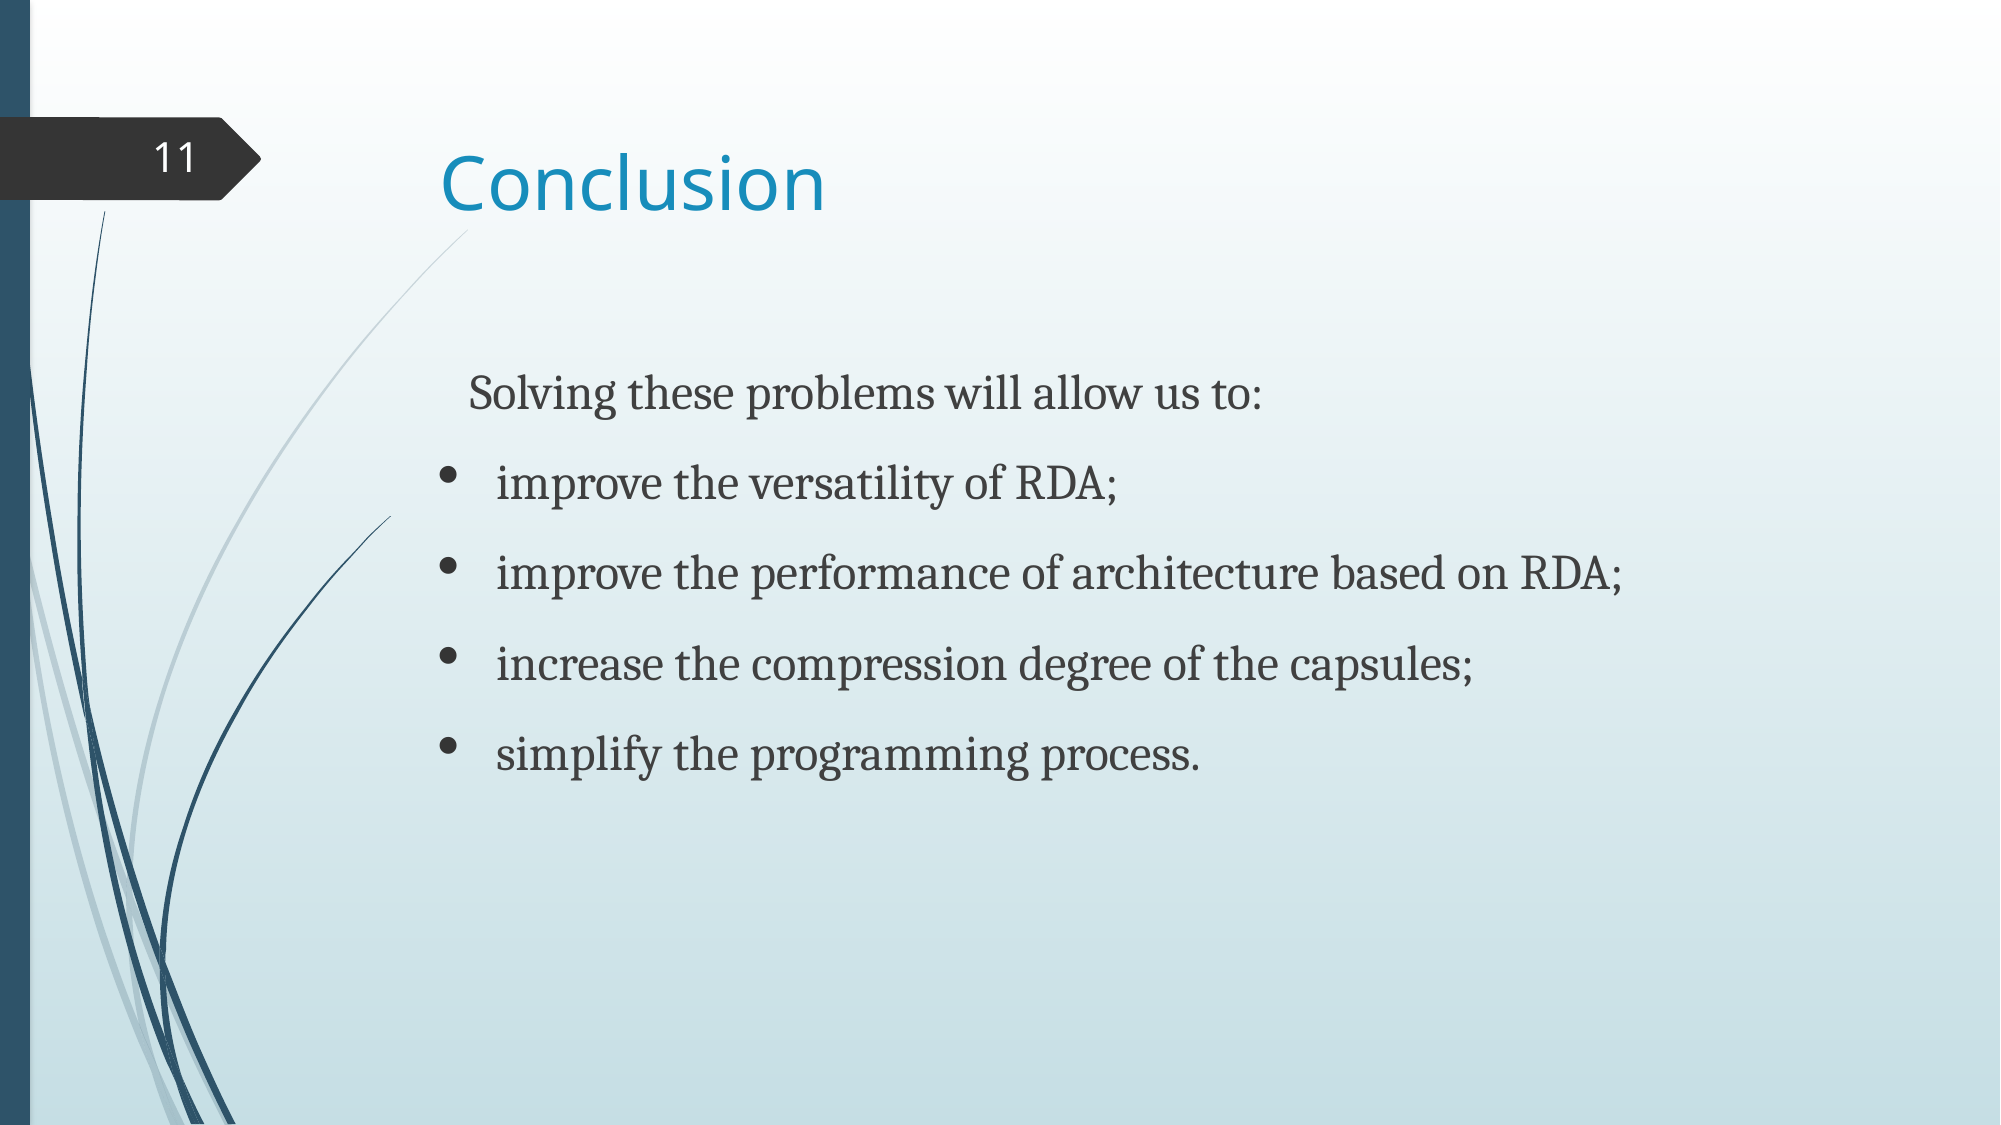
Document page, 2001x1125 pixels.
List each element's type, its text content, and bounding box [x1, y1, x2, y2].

slide_number 11 [87, 129, 216, 190]
title Conclusion [424, 73, 1888, 234]
list Solving these problems will allow us to: improve the versatility of RDA; improve the performance of architecture based on RDA; increase the compression degree of the capsules; simplify the programming process. [424, 262, 1804, 962]
